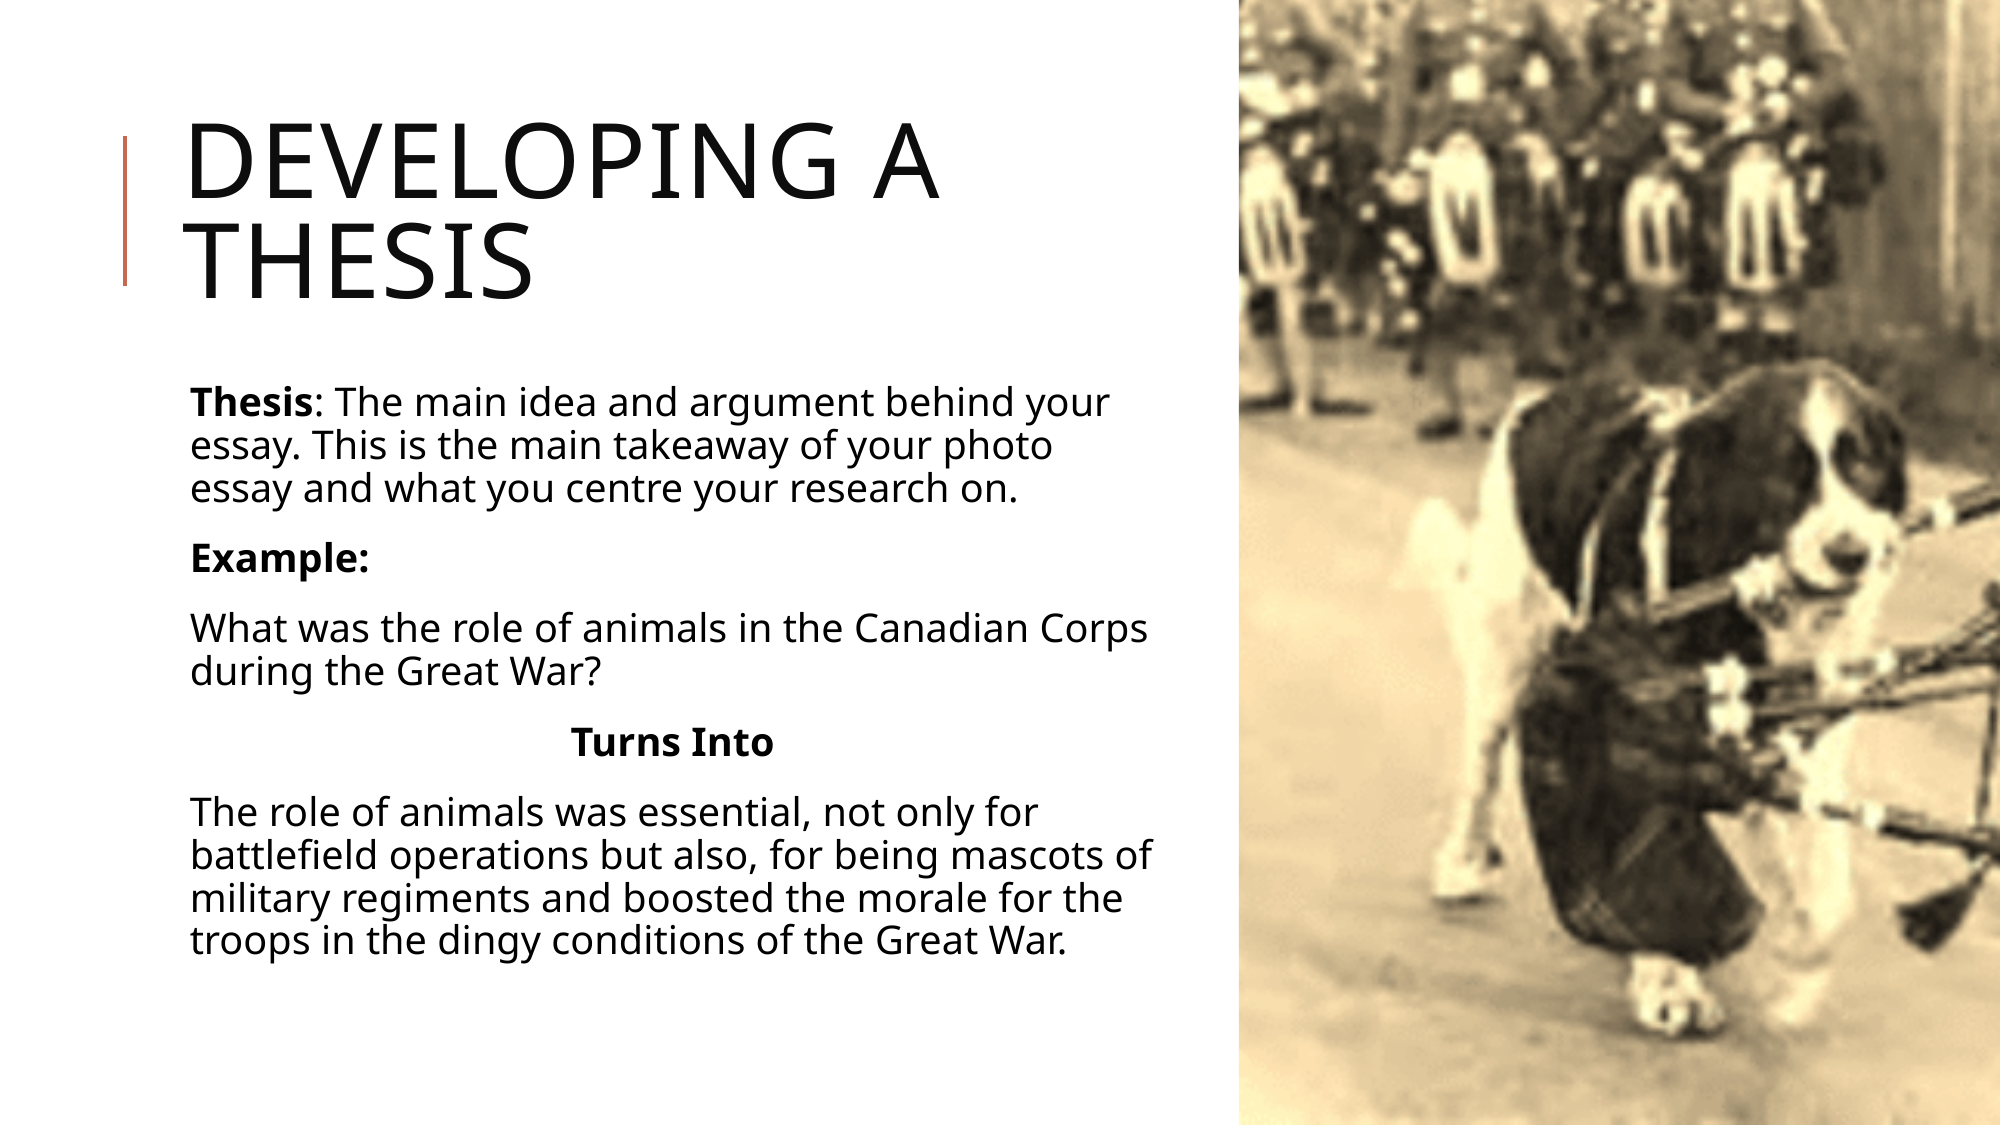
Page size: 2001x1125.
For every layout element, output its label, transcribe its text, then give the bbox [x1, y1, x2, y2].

list Thesis: The main idea and argument behind your essay. This is the main takeaway of your photo essay and what you centre your research on. Example: What was the role of animals in the Canadian Corps during the Great War? Turns Into The role of animals was essential, not only for battlefield operations but also, for being mascots of military regiments and boosted the morale for the troops in the dingy conditions of the Great War. [168, 375, 1164, 1035]
title Developing a thesis [168, 96, 1164, 342]
picture [1238, 0, 2000, 1125]
